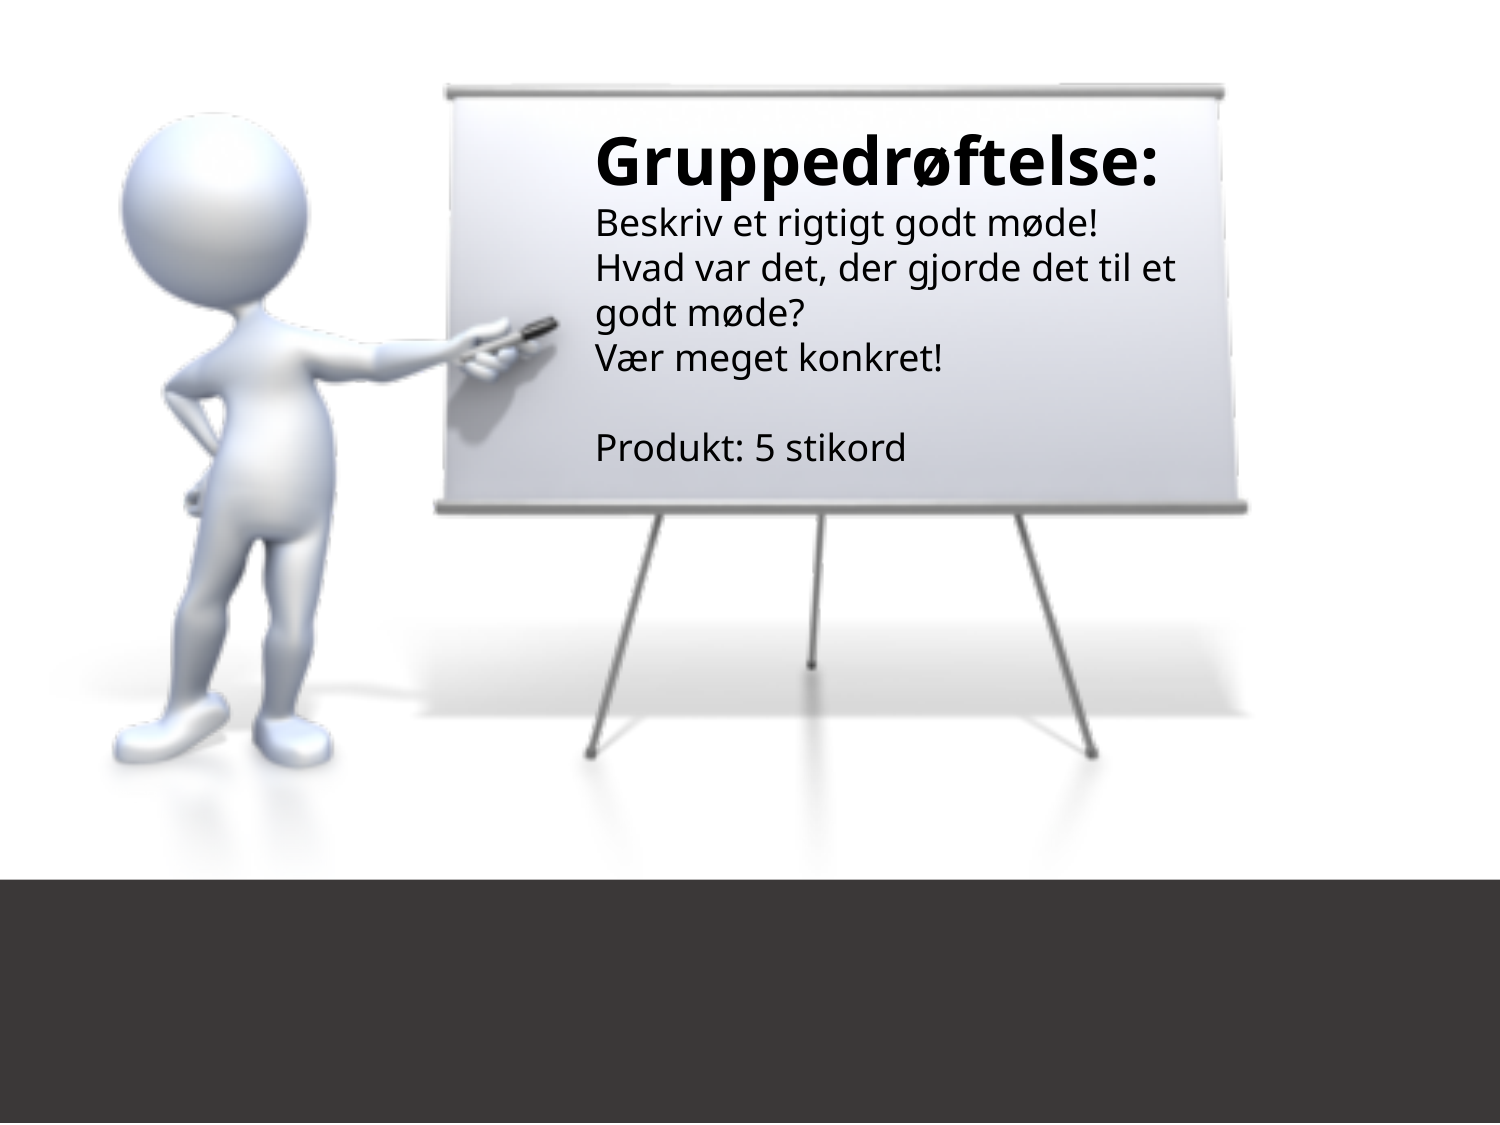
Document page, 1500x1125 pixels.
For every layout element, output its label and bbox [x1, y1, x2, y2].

picture [49, 4, 1346, 895]
text_box [0, 878, 1500, 1124]
